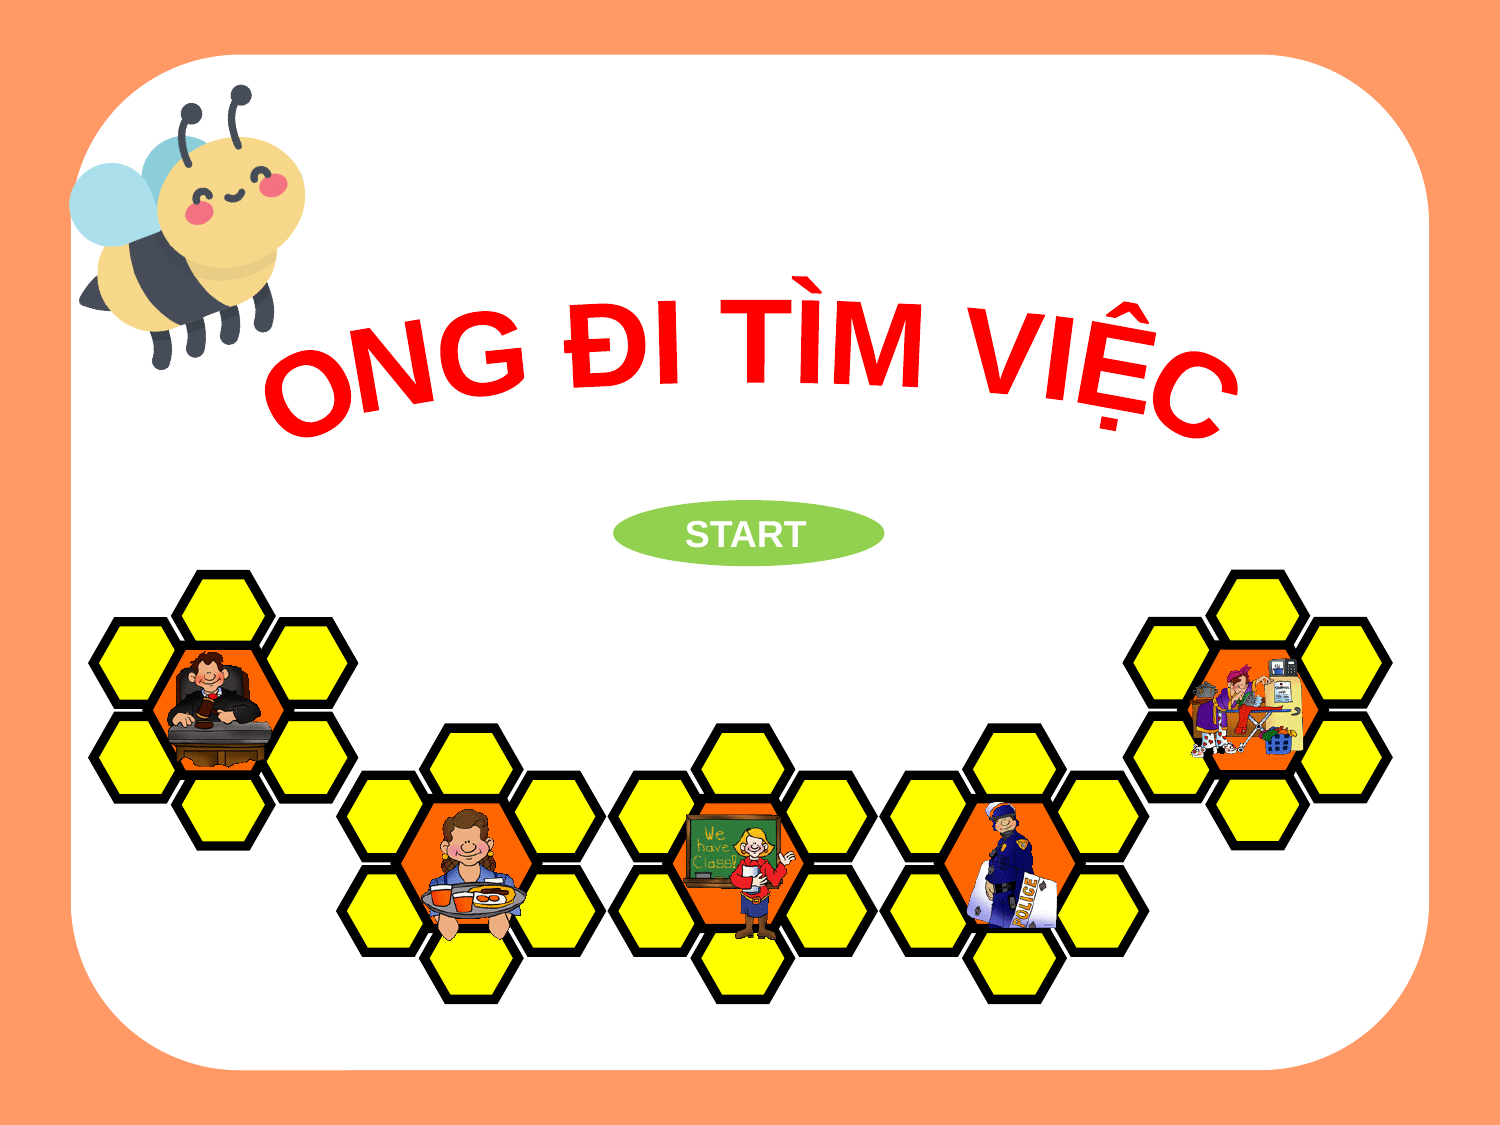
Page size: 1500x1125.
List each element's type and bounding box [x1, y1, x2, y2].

text_box [1212, 645, 1294, 655]
text_box [1063, 869, 1145, 953]
text_box [612, 775, 700, 858]
text_box [429, 798, 504, 802]
text_box [695, 950, 791, 1000]
text_box [274, 716, 354, 799]
text_box [1210, 574, 1305, 645]
text_box [1060, 775, 1145, 858]
text_box [1065, 834, 1081, 893]
text_box [341, 775, 428, 858]
text_box [70, 54, 1430, 1071]
text_box [282, 696, 290, 724]
text_box [531, 869, 601, 953]
text_box [147, 698, 154, 723]
text_box [802, 850, 810, 877]
text_box [884, 775, 968, 858]
picture [159, 644, 278, 776]
picture [962, 798, 1061, 929]
text_box [341, 869, 413, 953]
text_box [783, 775, 873, 858]
text_box [176, 574, 271, 643]
text_box [967, 938, 1062, 1000]
text_box [93, 716, 172, 799]
text_box [514, 775, 601, 858]
picture [26, 71, 350, 393]
text_box [1297, 621, 1388, 705]
text_box [424, 954, 519, 1000]
text_box [884, 869, 964, 953]
picture [414, 803, 531, 946]
text_box [270, 621, 354, 705]
text_box [1310, 684, 1324, 736]
text_box [395, 838, 409, 889]
text_box [612, 499, 885, 567]
text_box [424, 728, 519, 798]
text_box [1299, 716, 1388, 799]
text_box [612, 869, 685, 953]
text_box [667, 852, 673, 875]
picture [1186, 656, 1306, 761]
text_box [93, 621, 177, 705]
text_box [1127, 621, 1215, 705]
text_box [967, 728, 1062, 797]
text_box [176, 785, 271, 846]
text_box [1127, 716, 1215, 799]
text_box [938, 830, 957, 897]
text_box [1210, 775, 1305, 846]
text_box [697, 798, 779, 808]
picture [678, 810, 798, 941]
text_box [1213, 768, 1293, 775]
text_box [695, 728, 791, 798]
text_box [798, 869, 873, 953]
